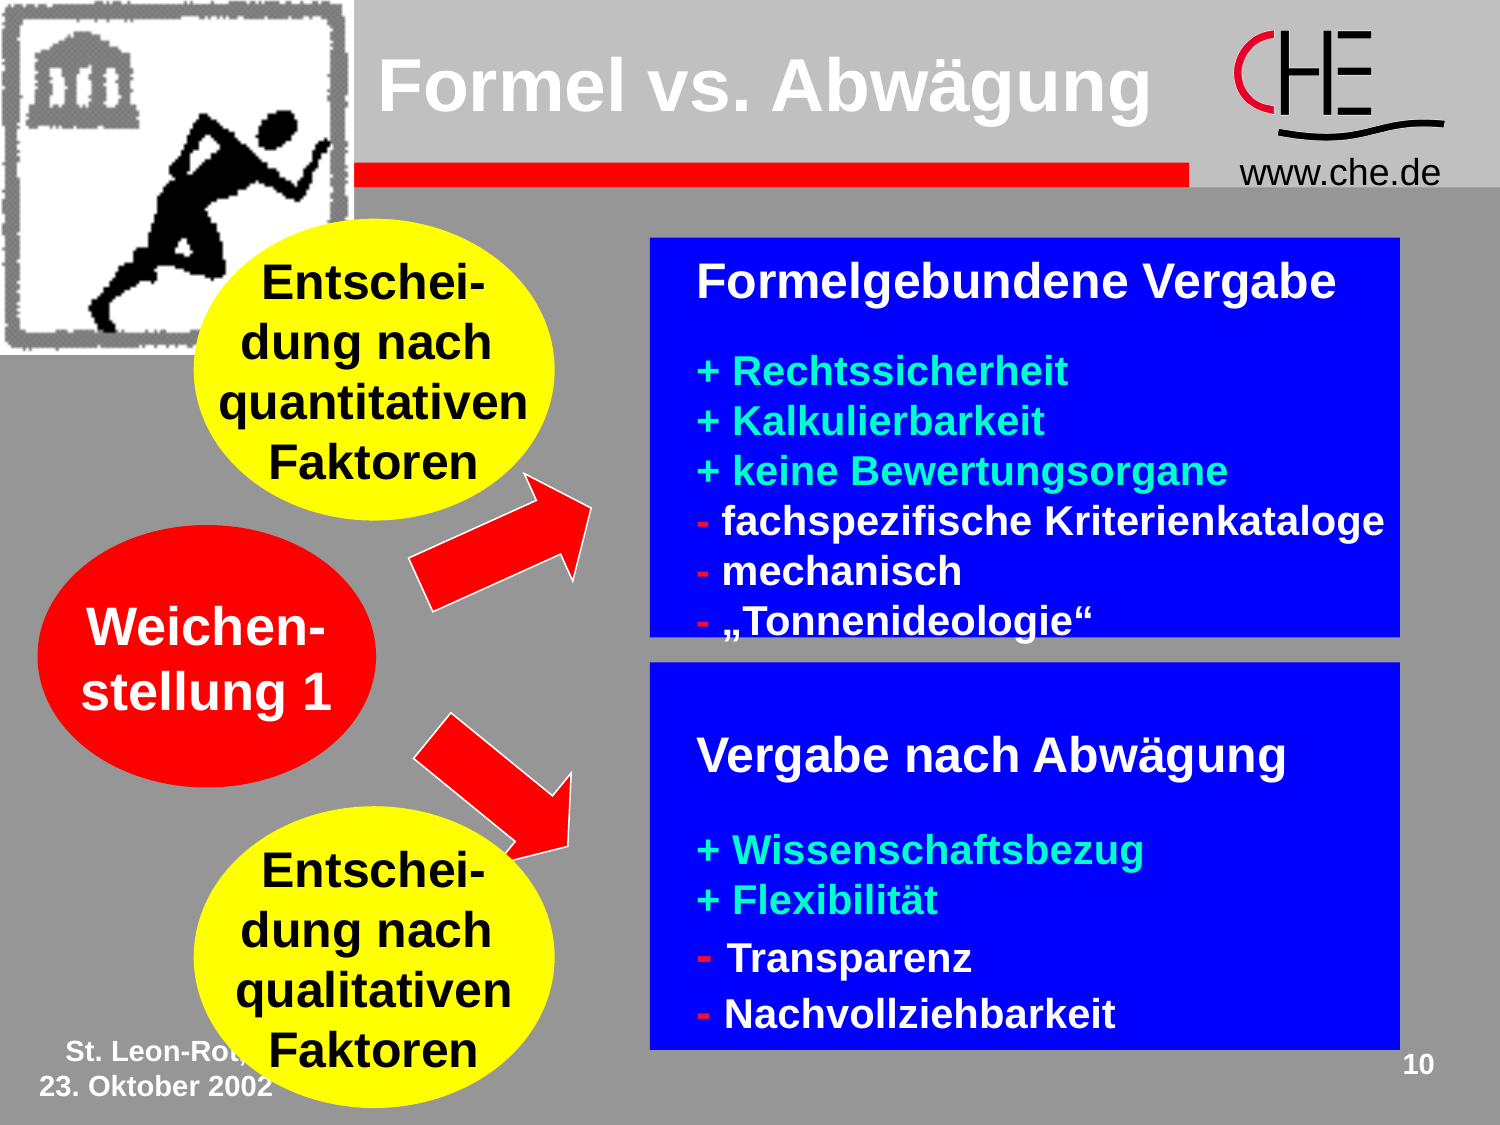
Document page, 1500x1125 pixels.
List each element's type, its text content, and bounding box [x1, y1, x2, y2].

text_box Weichen- stellung 1 [37, 525, 377, 788]
text_box Entschei- dung nach quantitativen Faktoren [199, 224, 549, 515]
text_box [0, 0, 355, 355]
title Formel vs. Abwägung [362, 0, 1213, 163]
slide_number 10 [1362, 1037, 1450, 1100]
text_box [412, 487, 600, 850]
picture [1233, 27, 1446, 143]
slide_number St. Leon-Rot, 23. Oktober 2002 [0, 1025, 313, 1100]
text_box Formelgebundene Vergabe + Rechtssicherheit + Kalkulierbarkeit + keine Bewertungsorgane - fachspezifische Kriterienkataloge - mechanisch - „Tonnenideologie“ [649, 237, 1400, 638]
text_box Entschei- dung nach qualitativen Faktoren [199, 812, 549, 1102]
text_box Vergabe nach Abwägung + Wissenschaftsbezug + Flexibilität - Transparenz - Nachvollziehbarkeit [649, 662, 1400, 1050]
